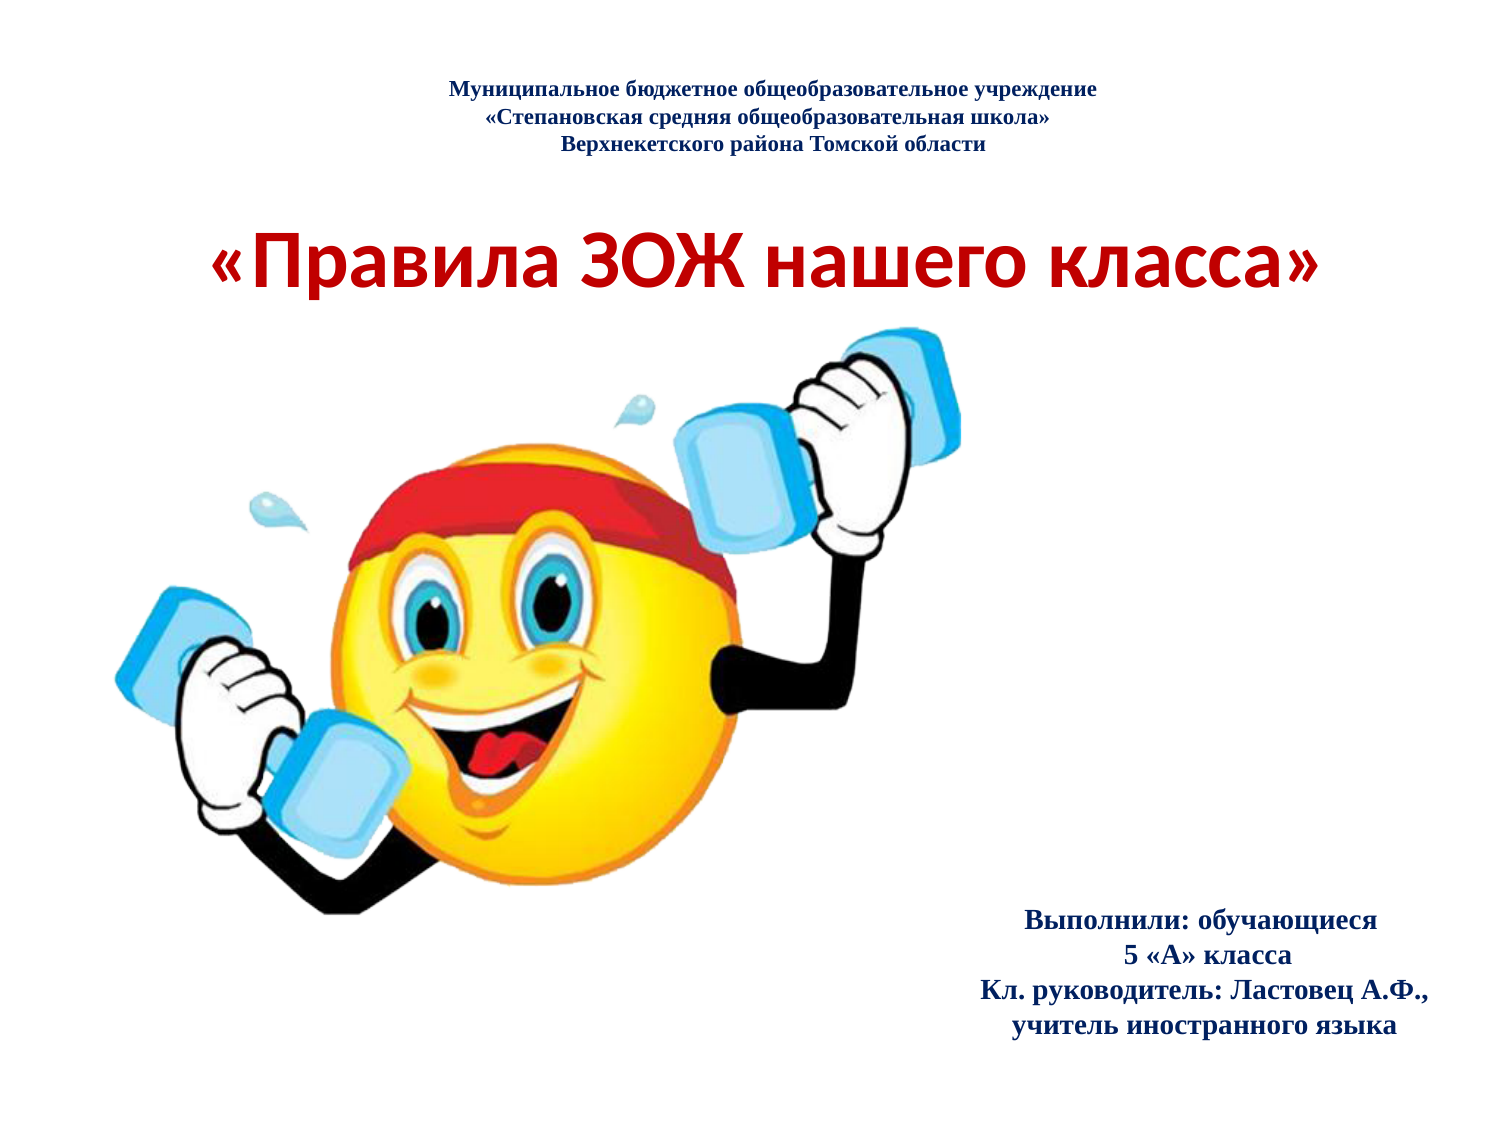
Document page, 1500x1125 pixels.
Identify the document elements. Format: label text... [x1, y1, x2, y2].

text_box Муниципальное бюджетное общеобразовательное учреждение «Степановская средняя общеобразовательная школа» Верхнекетского района Томской области [253, 66, 1294, 164]
text_box «Правила ЗОЖ нашего класса» [182, 196, 1353, 311]
text_box Выполнили: обучающиеся 5 «А» класса Кл. руководитель: Ластовец А.Ф., учитель иностранного языка [962, 893, 1447, 1048]
picture [111, 326, 963, 918]
